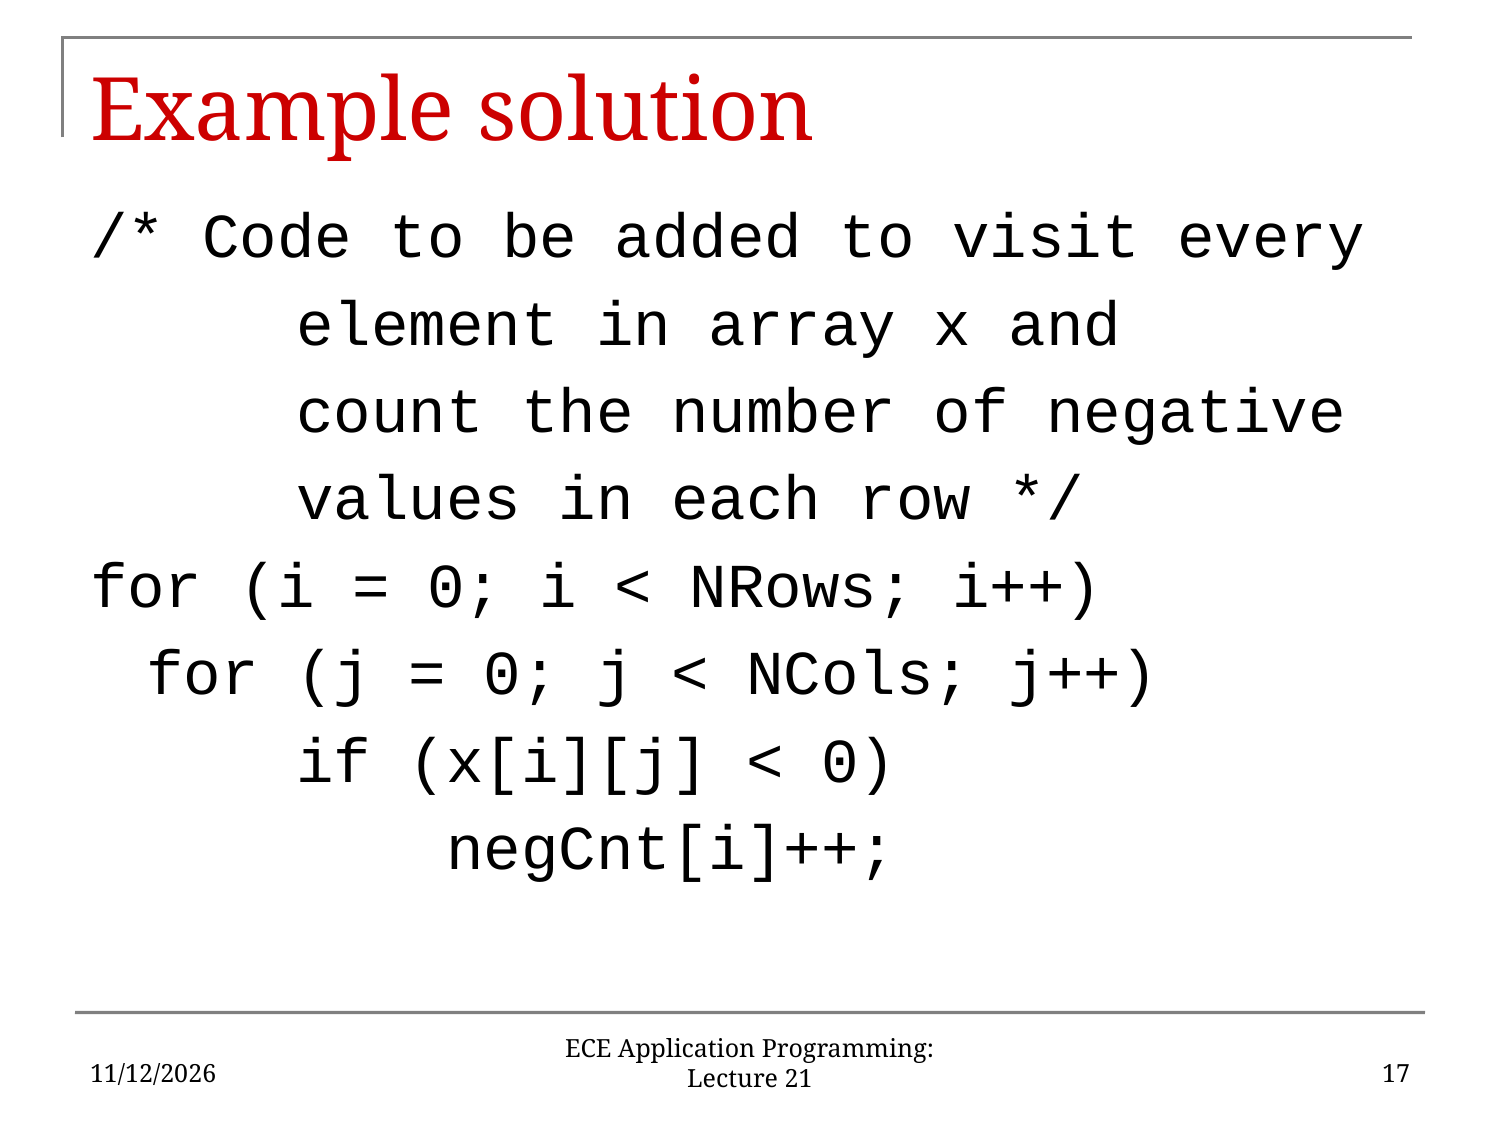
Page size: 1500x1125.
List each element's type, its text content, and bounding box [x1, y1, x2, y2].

list /* Code to be added to visit every element in array x and count the number of negative values in each row */ for (i = 0; i < NRows; i++) for (j = 0; j < NCols; j++) if (x[i][j] < 0) negCnt[i]++; [75, 187, 1425, 1006]
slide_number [74, 1023, 426, 1100]
title Example solution [75, 45, 1425, 163]
footer ECE Application Programming: Lecture 21 [512, 1024, 988, 1101]
slide_number 17 [1074, 1023, 1426, 1100]
